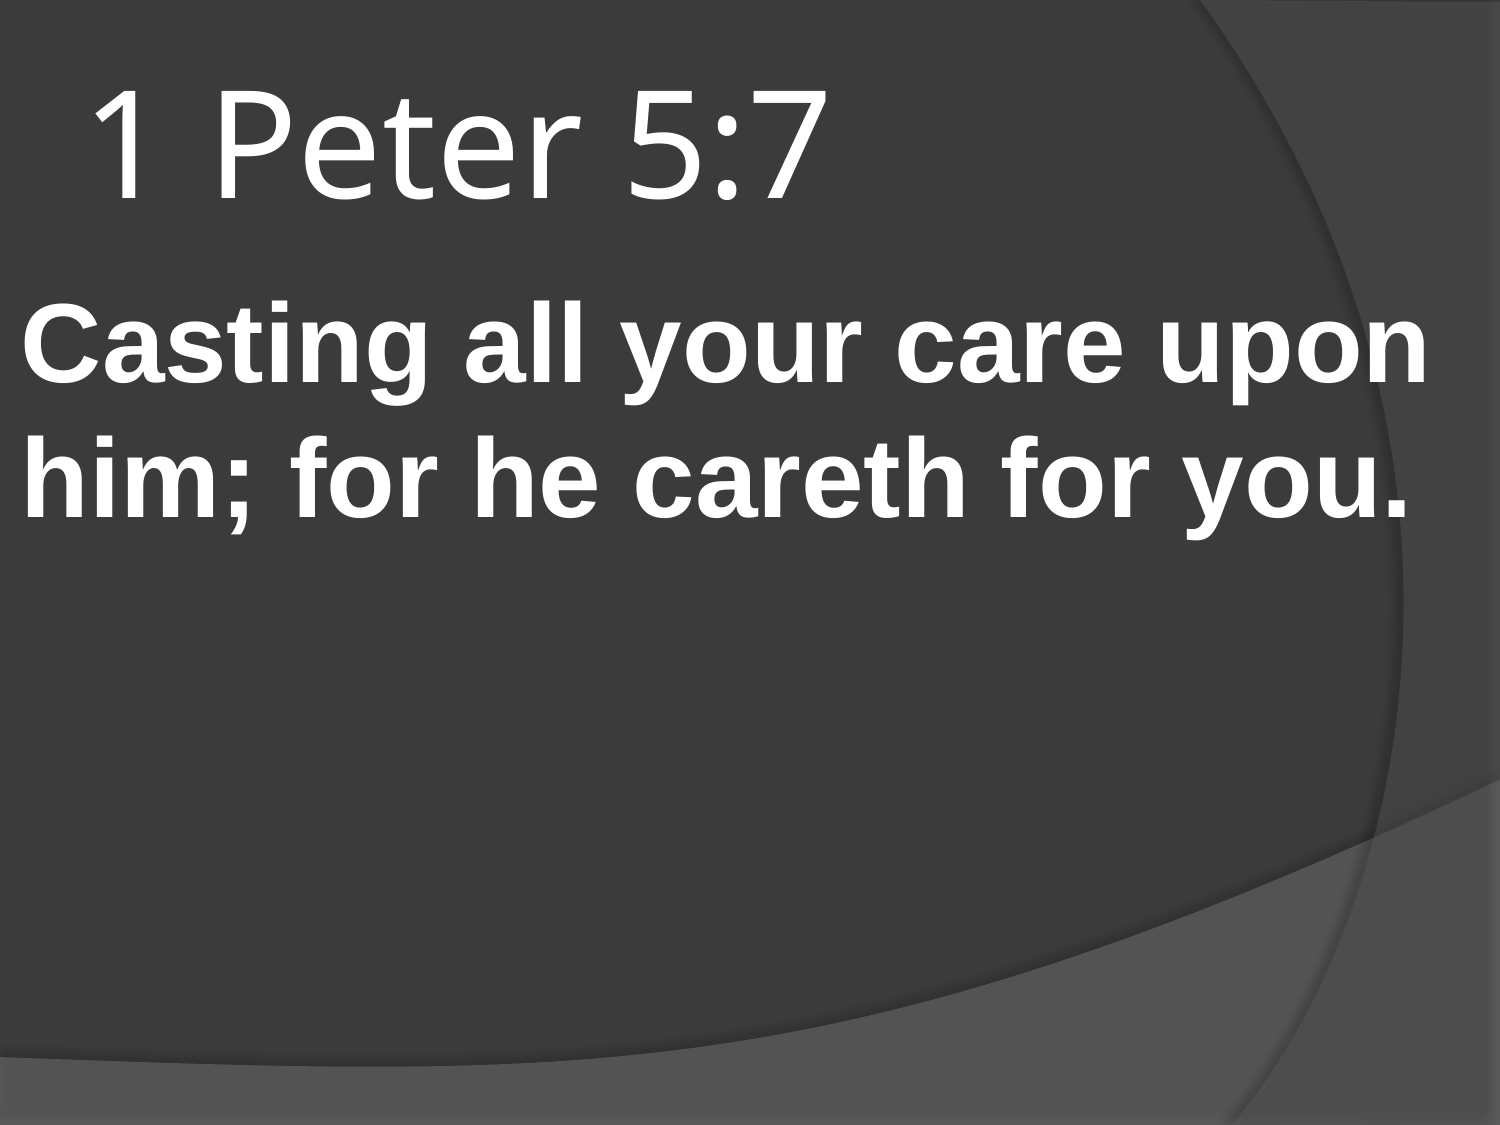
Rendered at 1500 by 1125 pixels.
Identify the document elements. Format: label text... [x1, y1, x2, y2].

list Casting all your care upon him; for he careth for you. [0, 262, 1488, 1125]
title 1 Peter 5:7 [75, 45, 1300, 233]
